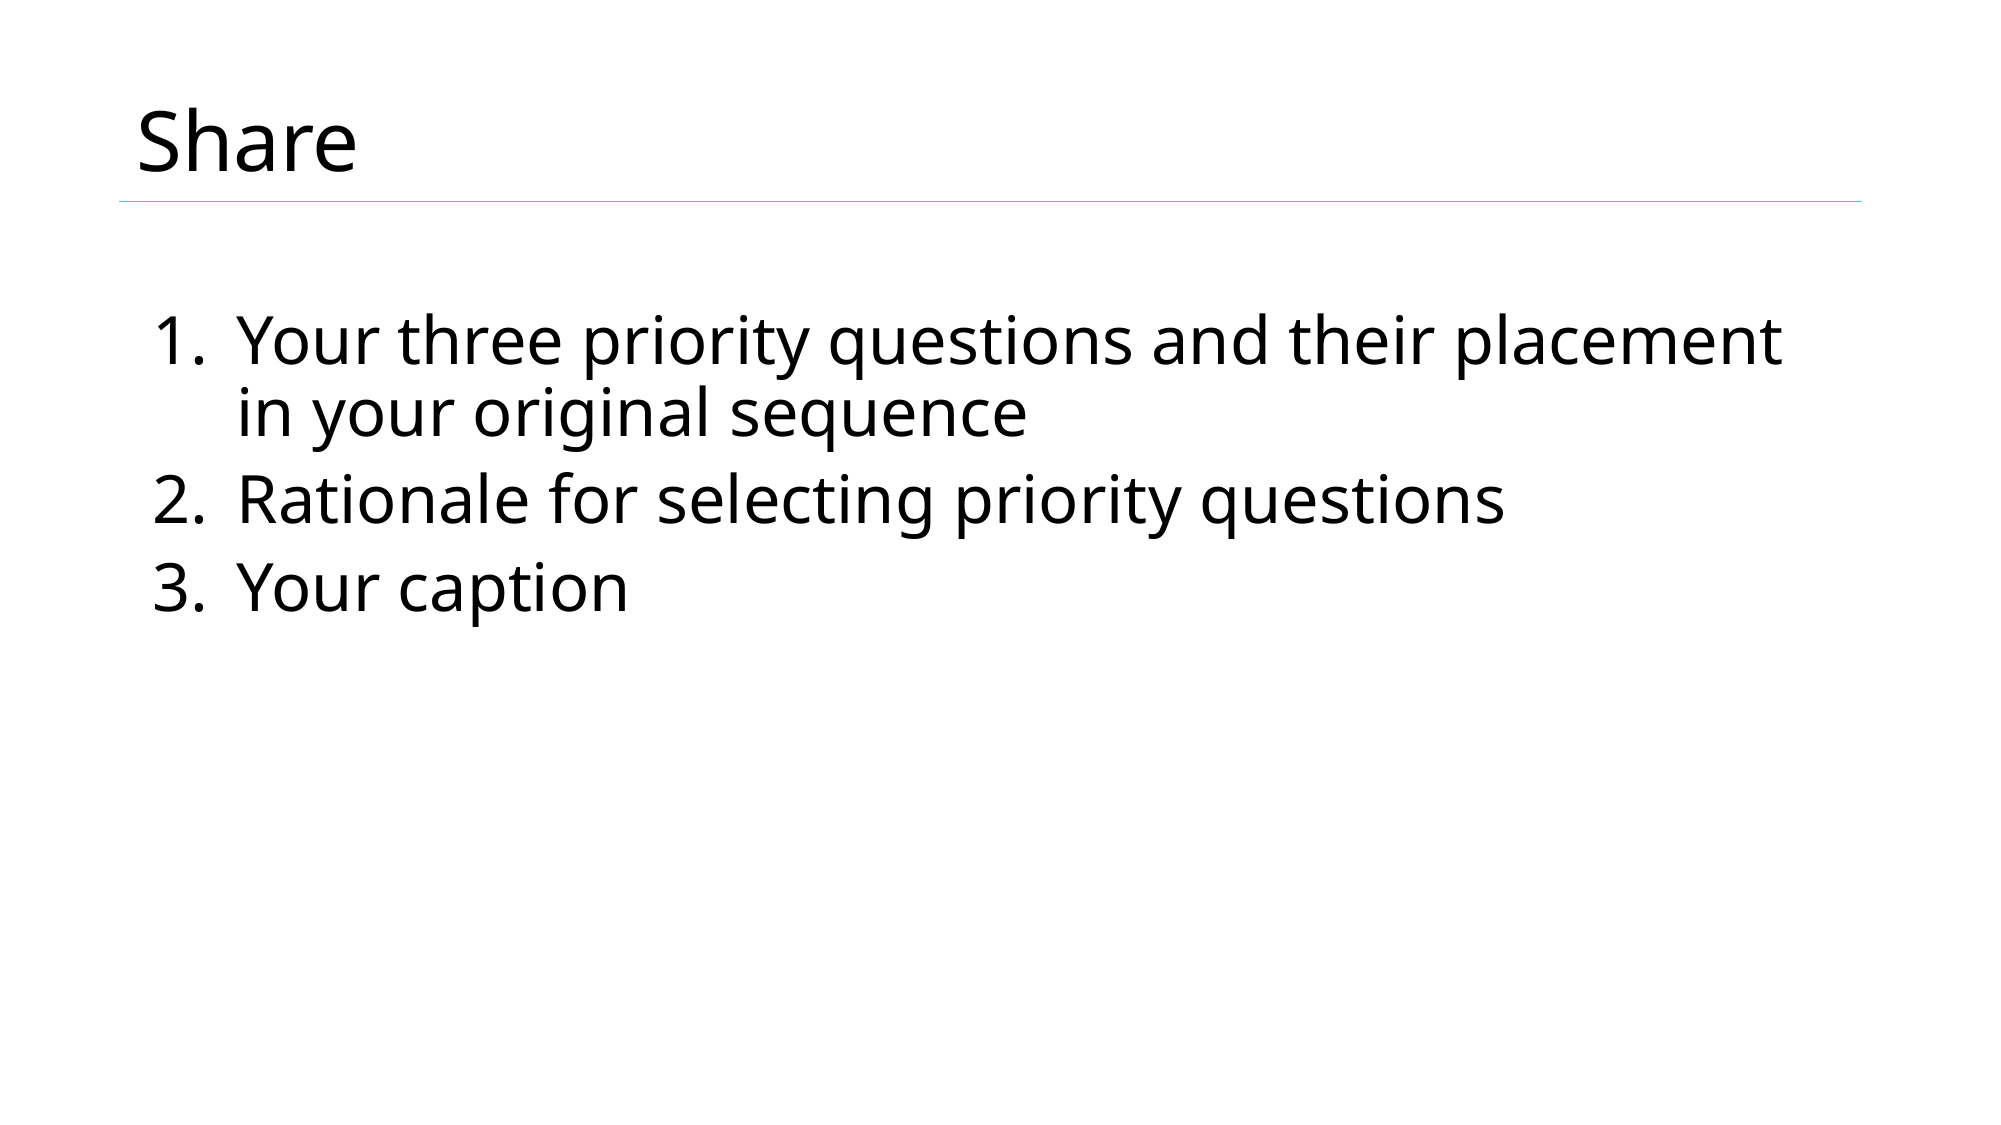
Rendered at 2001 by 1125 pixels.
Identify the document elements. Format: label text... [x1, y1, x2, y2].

title Share [121, 35, 1847, 253]
list Your three priority questions and their placement in your original sequence Rationale for selecting priority questions Your caption [137, 299, 1863, 767]
